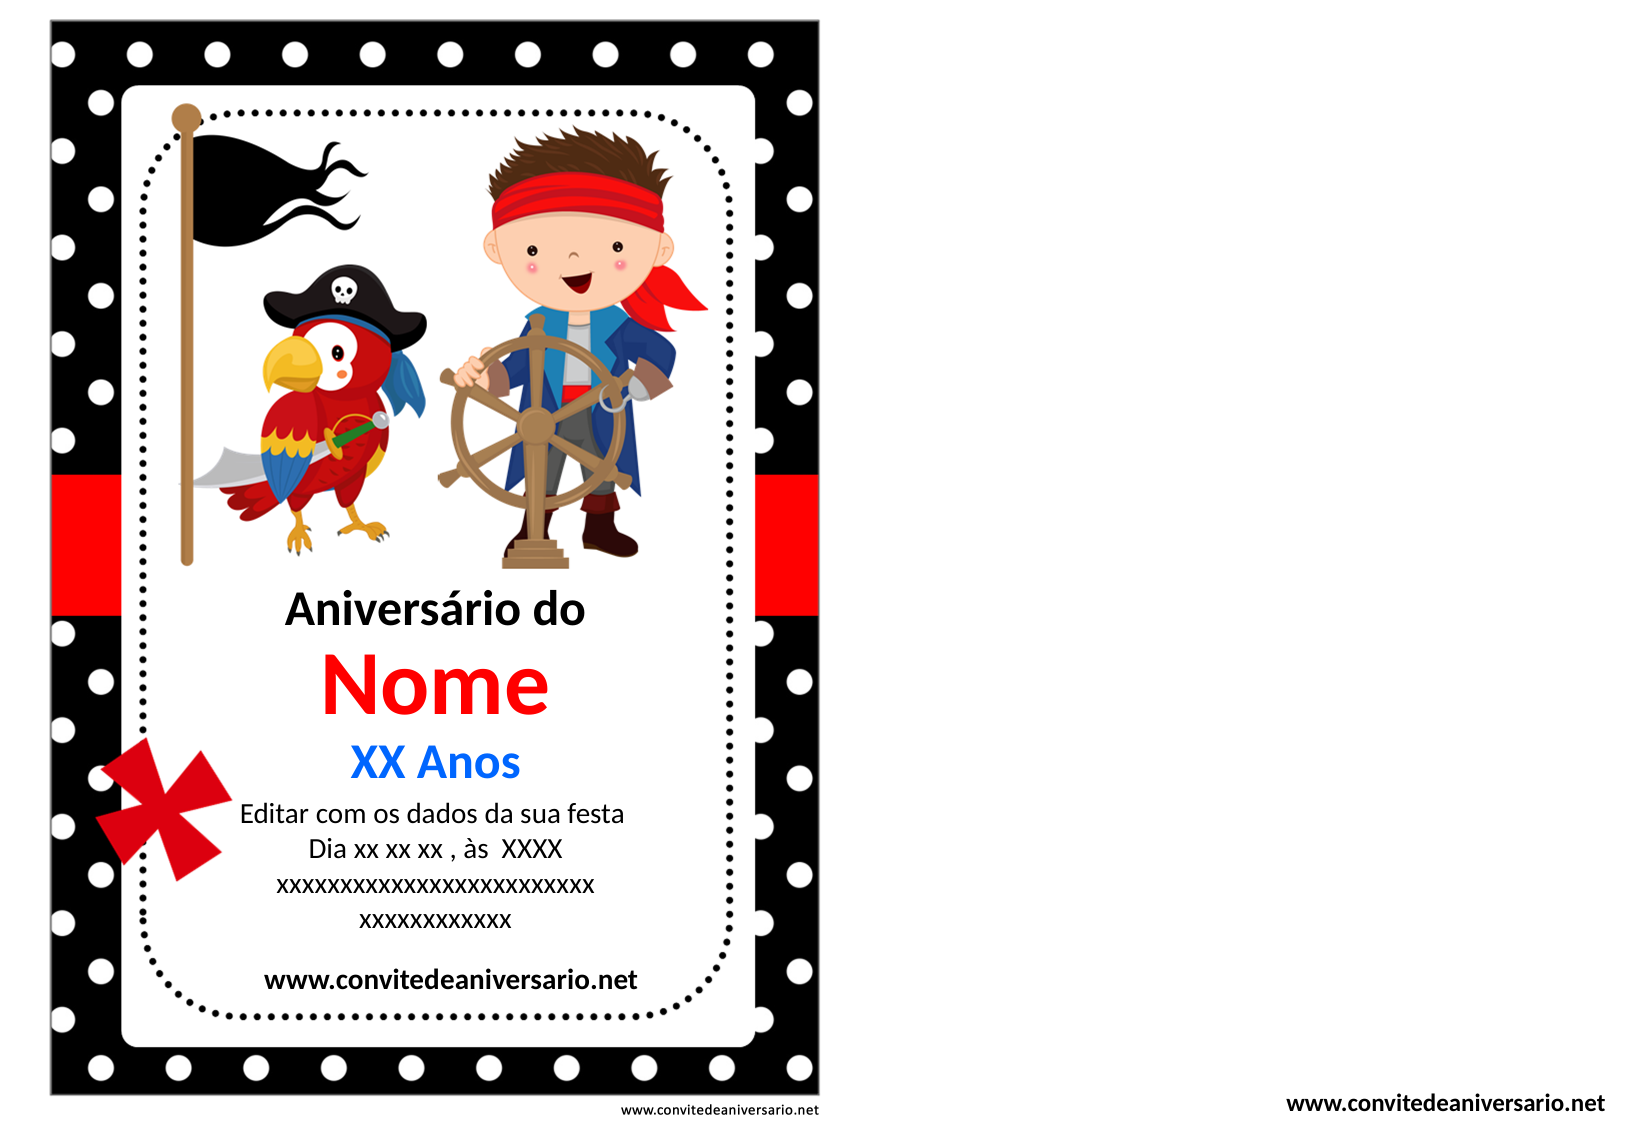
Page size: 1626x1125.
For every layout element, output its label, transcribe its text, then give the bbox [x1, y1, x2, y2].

text_box www.convitedeaniversario.net [1271, 1079, 1622, 1125]
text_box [27, 4, 842, 1120]
